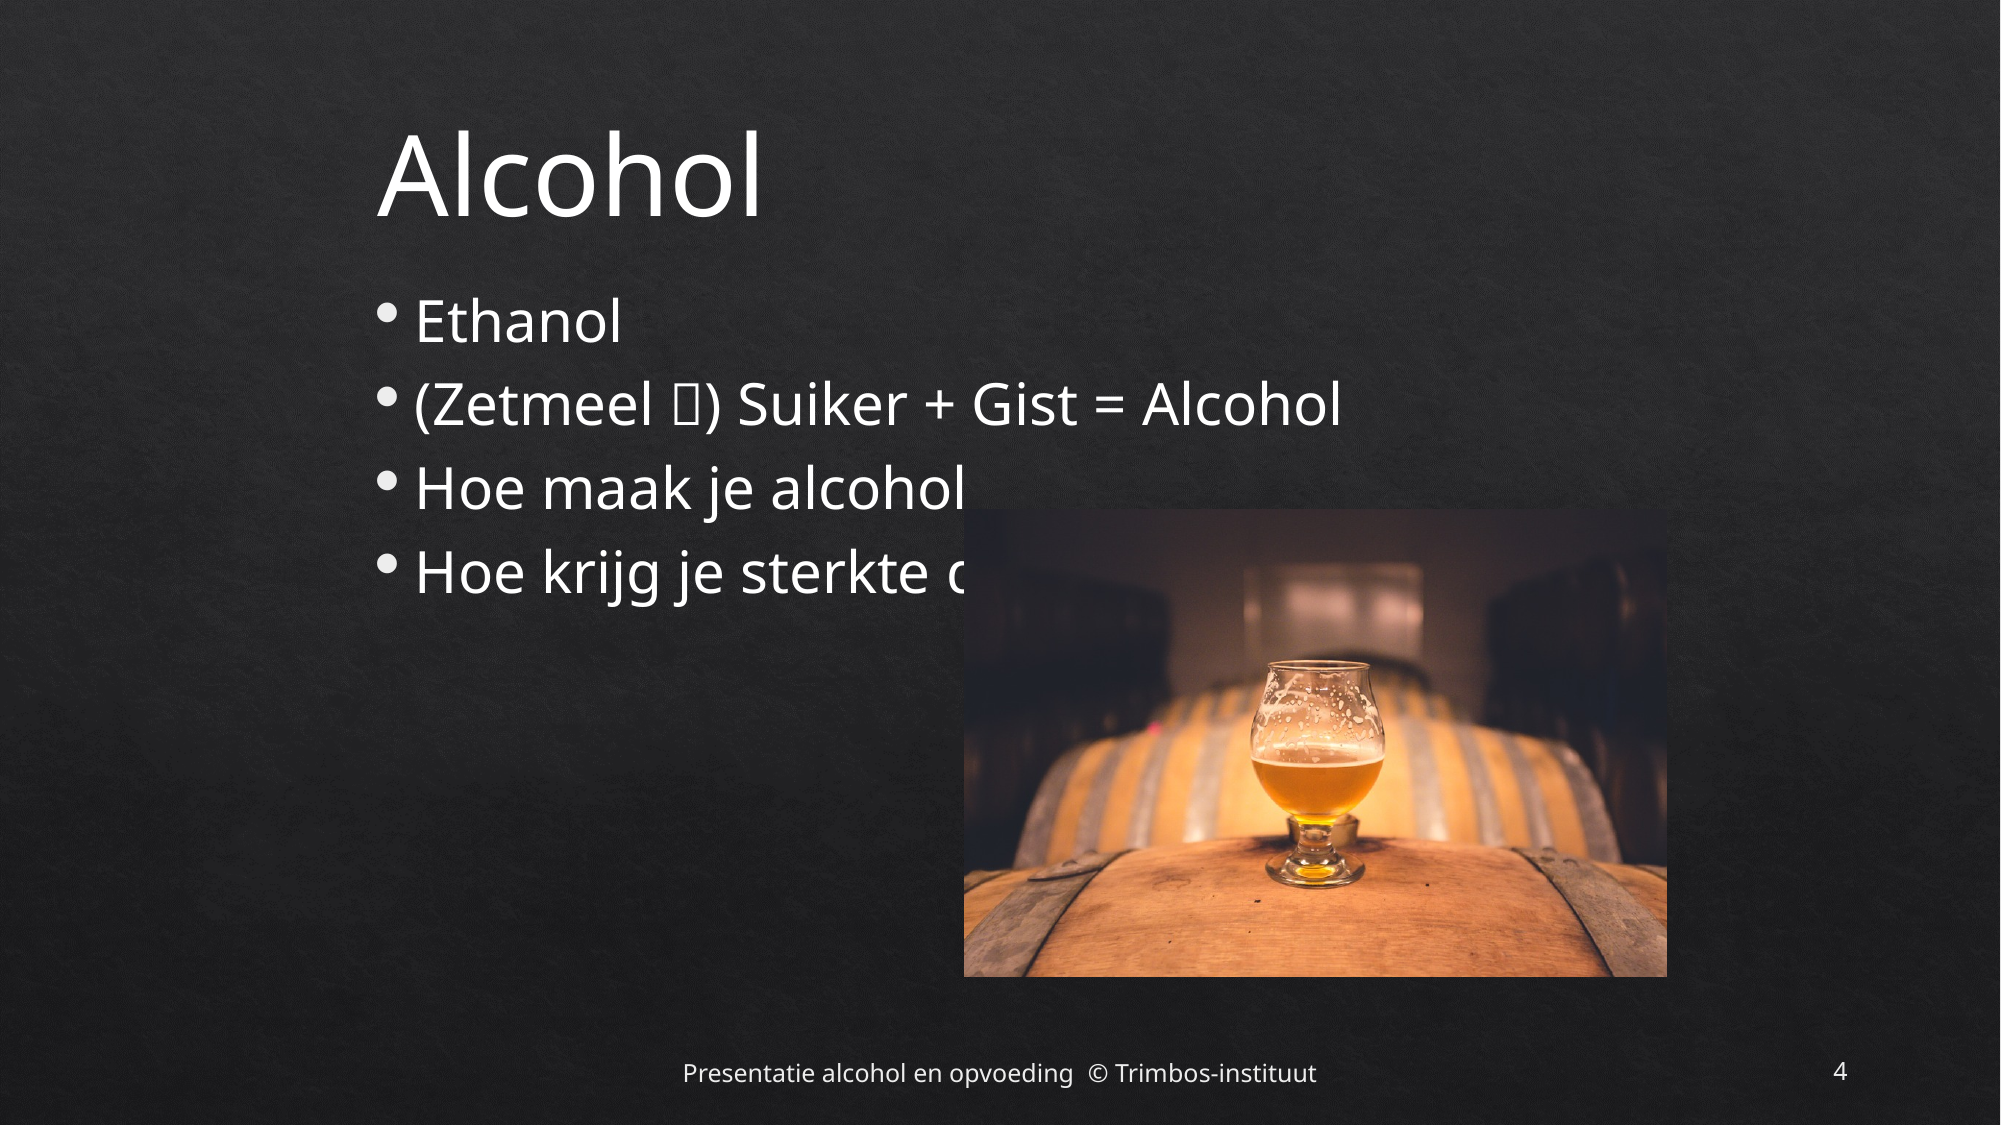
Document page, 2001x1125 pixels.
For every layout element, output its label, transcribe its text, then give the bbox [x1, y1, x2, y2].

footer Presentatie alcohol en opvoeding © Trimbos-instituut [662, 1042, 1338, 1103]
title Alcohol [362, 99, 1637, 260]
slide_number 4 [1412, 1042, 1863, 1103]
picture [0, 0, 2001, 1125]
list Ethanol (Zetmeel ) Suiker + Gist = Alcohol Hoe maak je alcohol Hoe krijg je sterkte drank? [362, 284, 1637, 950]
